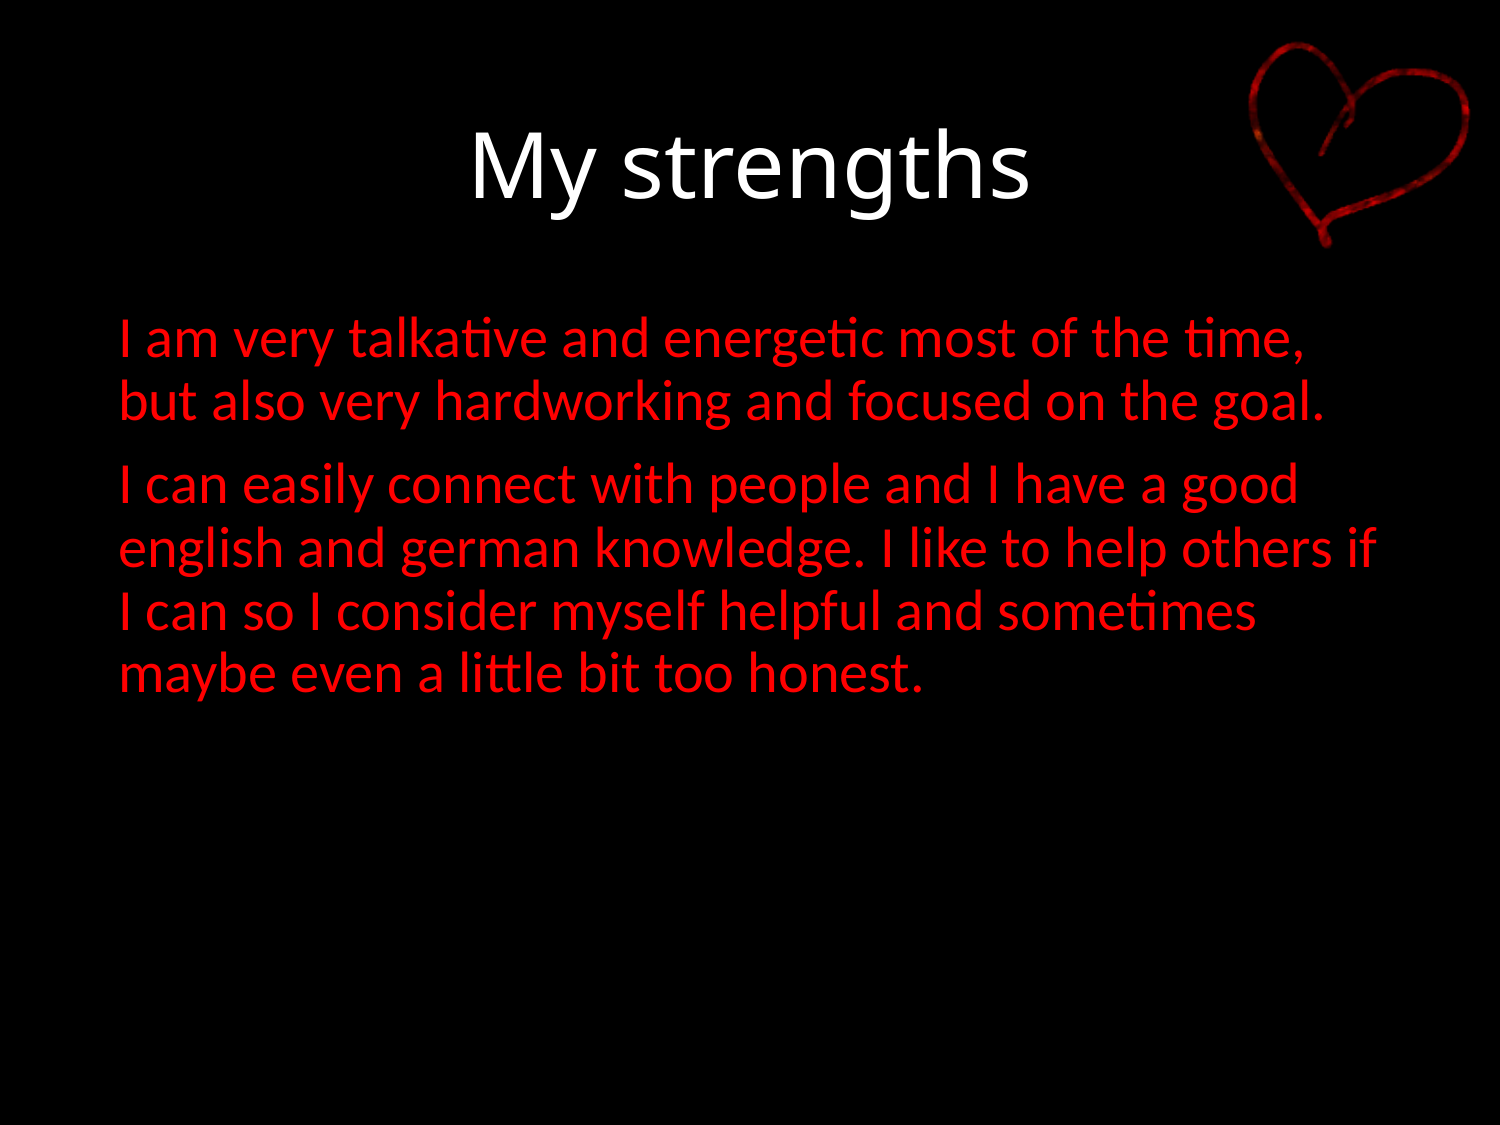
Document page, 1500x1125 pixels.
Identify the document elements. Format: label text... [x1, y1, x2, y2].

picture [1239, 32, 1479, 259]
title My strengths [103, 59, 1397, 278]
list I am very talkative and energetic most of the time, but also very hardworking and focused on the goal. I can easily connect with people and I have a good english and german knowledge. I like to help others if I can so I consider myself helpful and sometimes maybe even a little bit too honest. [103, 299, 1397, 1014]
